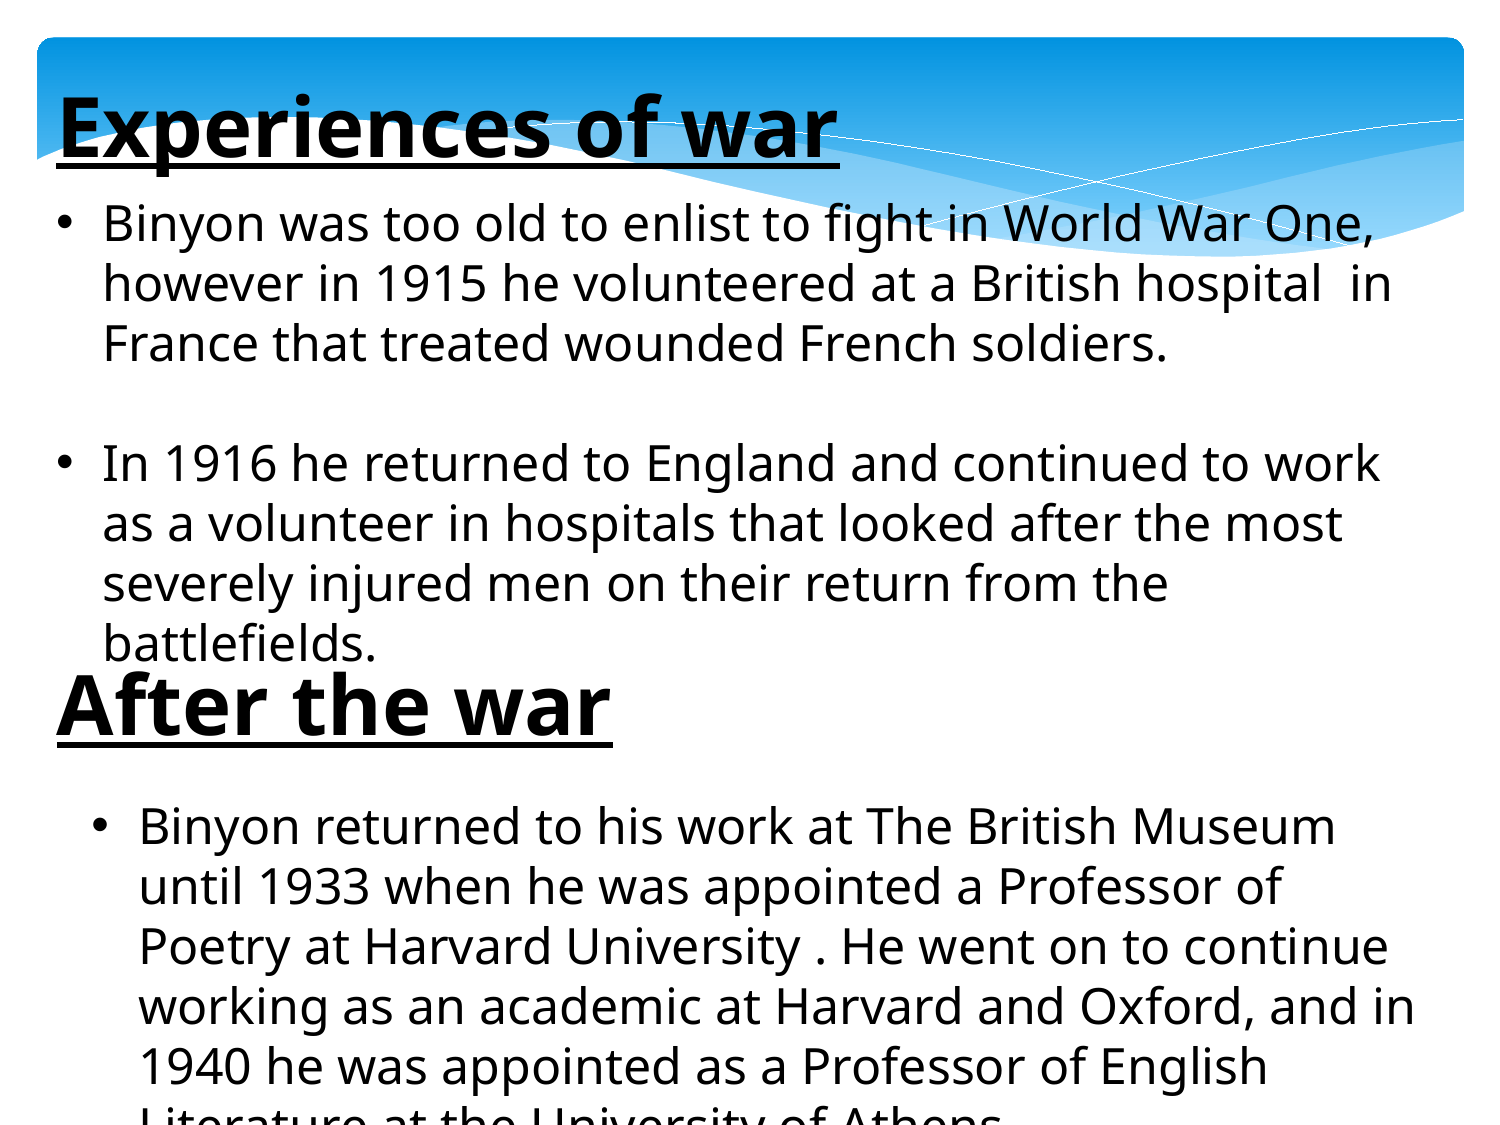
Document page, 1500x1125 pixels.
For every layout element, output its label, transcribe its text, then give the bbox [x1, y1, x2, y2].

text_box Binyon returned to his work at The British Museum until 1933 when he was appointed a Professor of Poetry at Harvard University . He went on to continue working as an academic at Harvard and Oxford, and in 1940 he was appointed as a Professor of English Literature at the University of Athens. [76, 786, 1436, 1125]
text_box Binyon was too old to enlist to fight in World War One, however in 1915 he volunteered at a British hospital in France that treated wounded French soldiers. In 1916 he returned to England and continued to work as a volunteer in hospitals that looked after the most severely injured men on their return from the battlefields. [41, 184, 1412, 680]
text_box After the war [42, 680, 1141, 760]
text_box Experiences of war [41, 66, 1058, 182]
